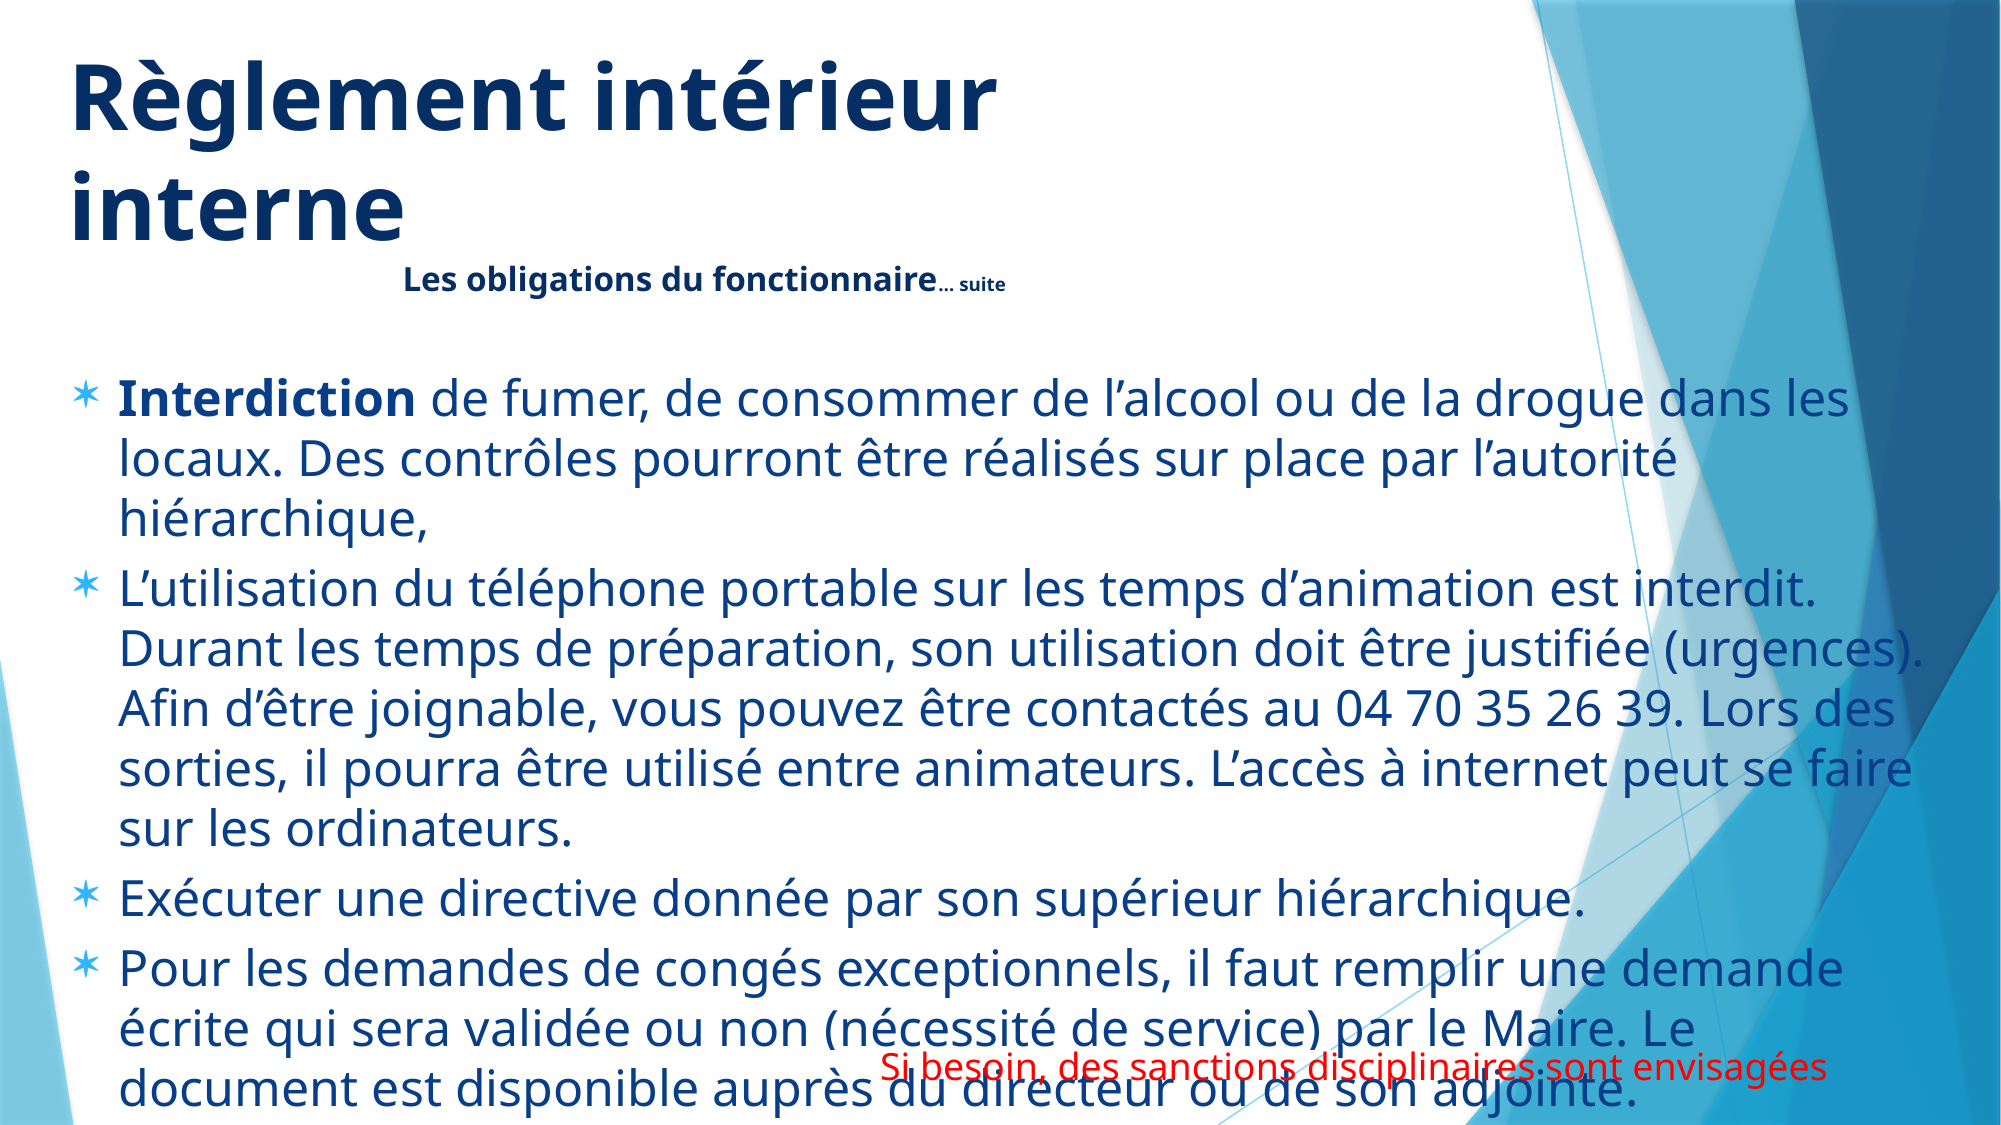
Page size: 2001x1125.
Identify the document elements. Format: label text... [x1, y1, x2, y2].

text_box Si besoin, des sanctions disciplinaires sont envisagées [865, 1035, 2000, 1096]
text_box Interdiction de fumer, de consommer de l’alcool ou de la drogue dans les locaux. Des contrôles pourront être réalisés sur place par l’autorité hiérarchique, L’utilisation du téléphone portable sur les temps d’animation est interdit. Durant les temps de préparation, son utilisation doit être justifiée (urgences). Afin d’être joignable, vous pouvez être contactés au 04 70 35 26 39. Lors des sorties, il pourra être utilisé entre animateurs. L’accès à internet peut se faire sur les ordinateurs. Exécuter une directive donnée par son supérieur hiérarchique. Pour les demandes de congés exceptionnels, il faut remplir une demande écrite qui sera validée ou non (nécessité de service) par le Maire. Le document est disponible auprès du directeur ou de son adjointe. [59, 358, 1953, 1105]
text_box Règlement intérieur interne Les obligations du fonctionnaire… suite [53, 80, 1360, 257]
